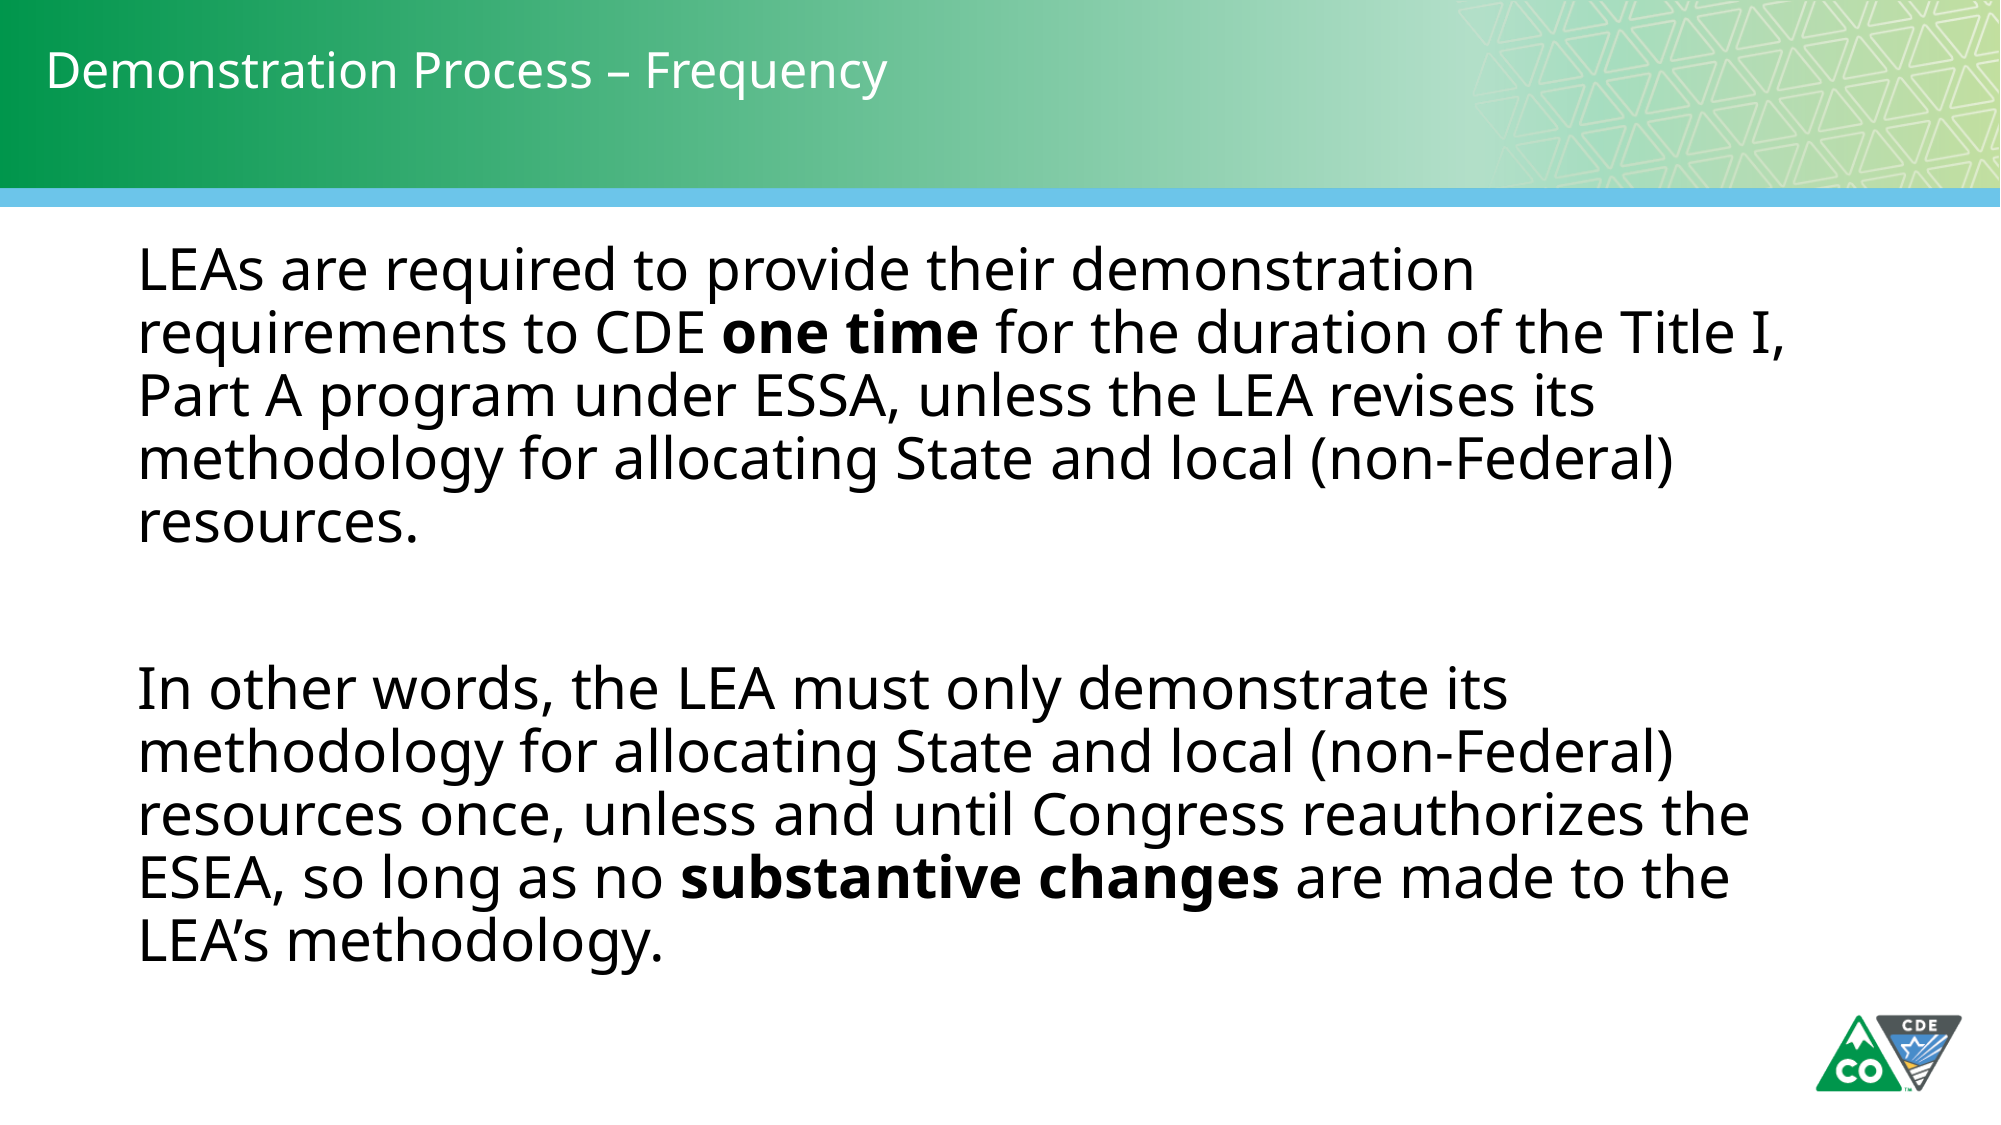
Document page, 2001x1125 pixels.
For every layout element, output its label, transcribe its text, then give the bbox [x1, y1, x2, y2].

title Demonstration Process – Frequency [45, 45, 1002, 162]
picture [0, 0, 2000, 207]
list LEAs are required to provide their demonstration requirements to CDE one time for the duration of the Title I, Part A program under ESSA, unless the LEA revises its methodology for allocating State and local (non-Federal) resources. In other words, the LEA must only demonstrate its methodology for allocating State and local (non-Federal) resources once, unless and until Congress reauthorizes the ESEA, so long as no substantive changes are made to the LEA’s methodology. [137, 239, 1863, 954]
picture [1803, 1006, 1972, 1099]
